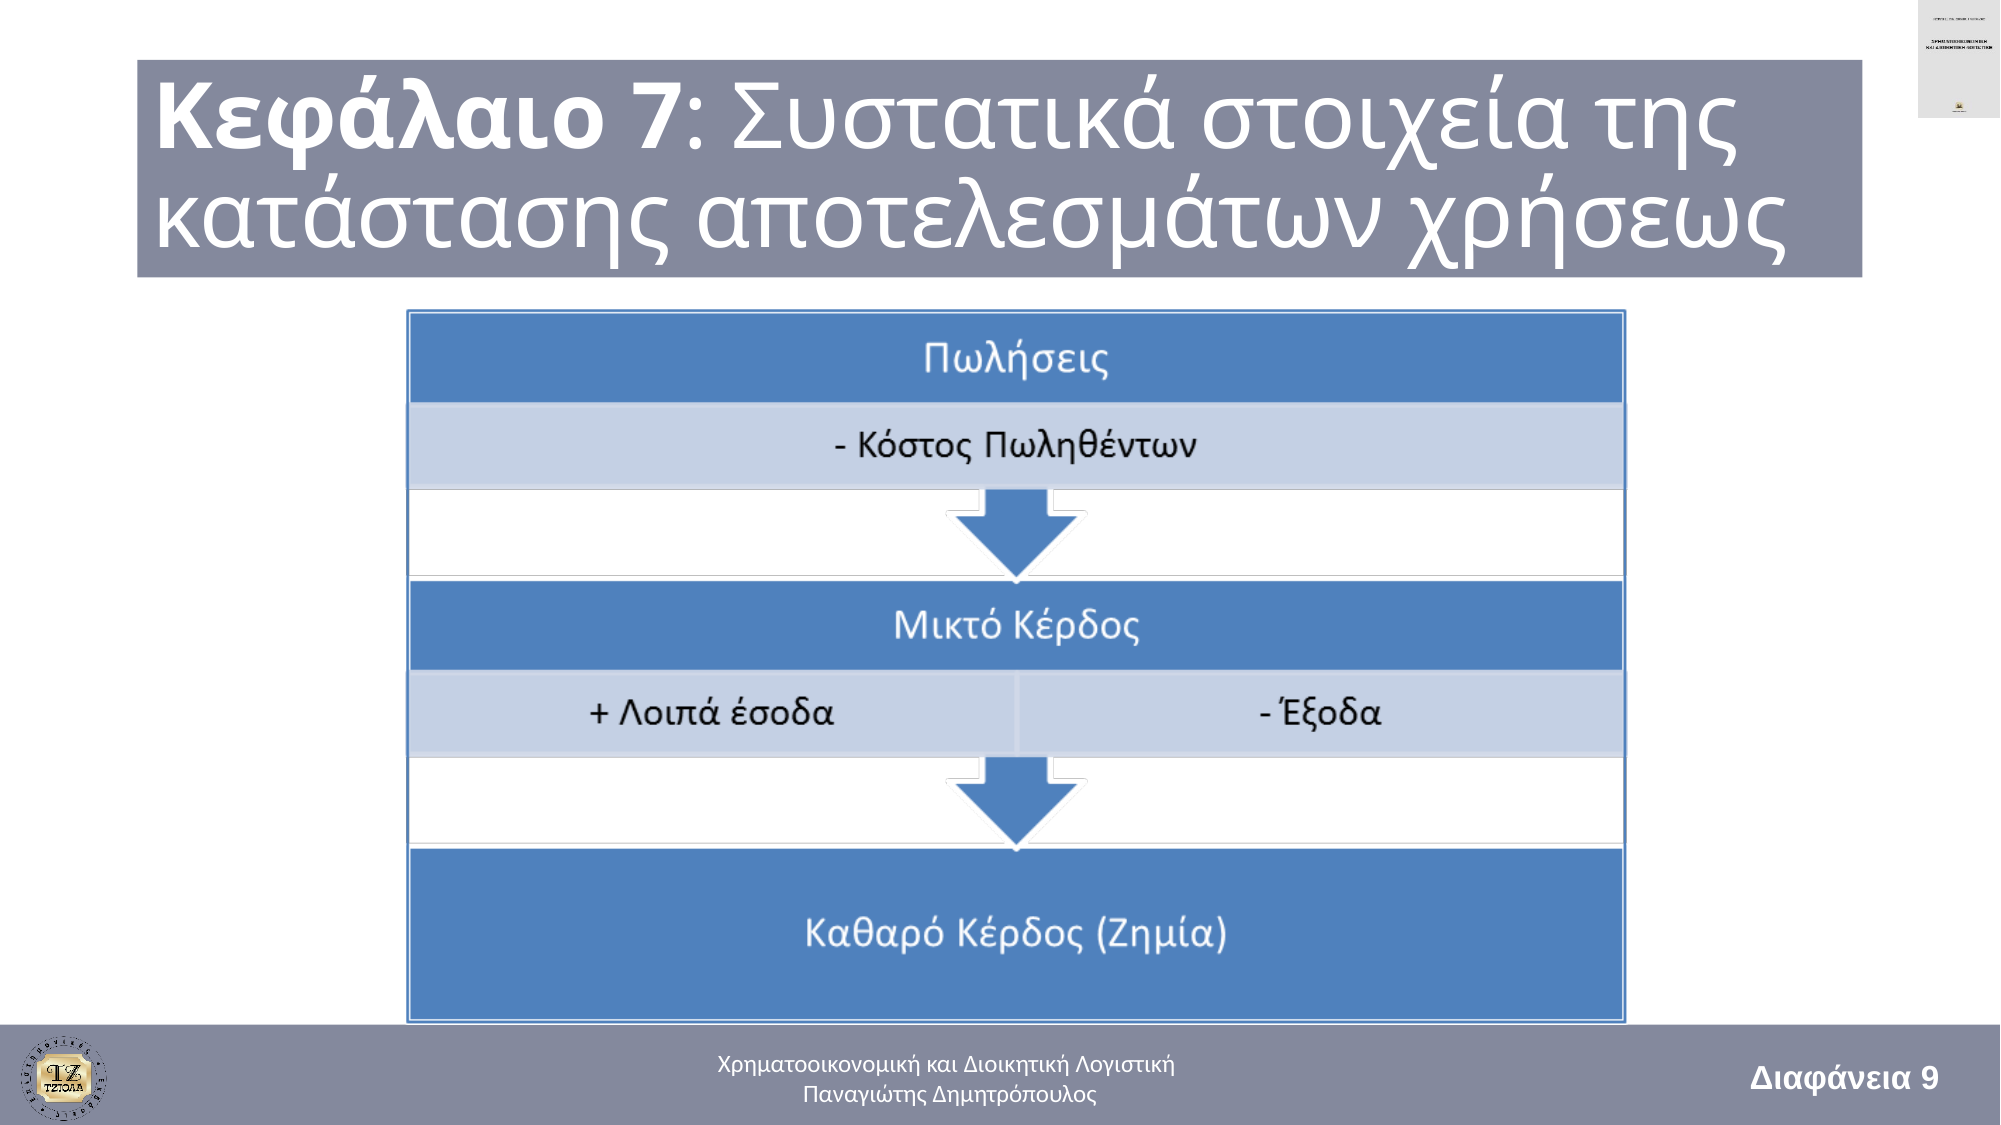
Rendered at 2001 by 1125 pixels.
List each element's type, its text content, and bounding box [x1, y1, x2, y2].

title Κεφάλαιο 7: Συστατικά στοιχεία της κατάστασης αποτελεσμάτων χρήσεως [137, 59, 1863, 278]
text_box Χρηματοοικονομική και Διοικητική Λογιστική Παναγιώτης Δημητρόπουλος [152, 1055, 1644, 1125]
picture [18, 1035, 109, 1123]
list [405, 308, 1628, 1025]
picture [1918, 0, 2000, 118]
text_box [0, 1024, 2000, 1125]
text_box Διαφάνεια 9 [1644, 1048, 1954, 1125]
